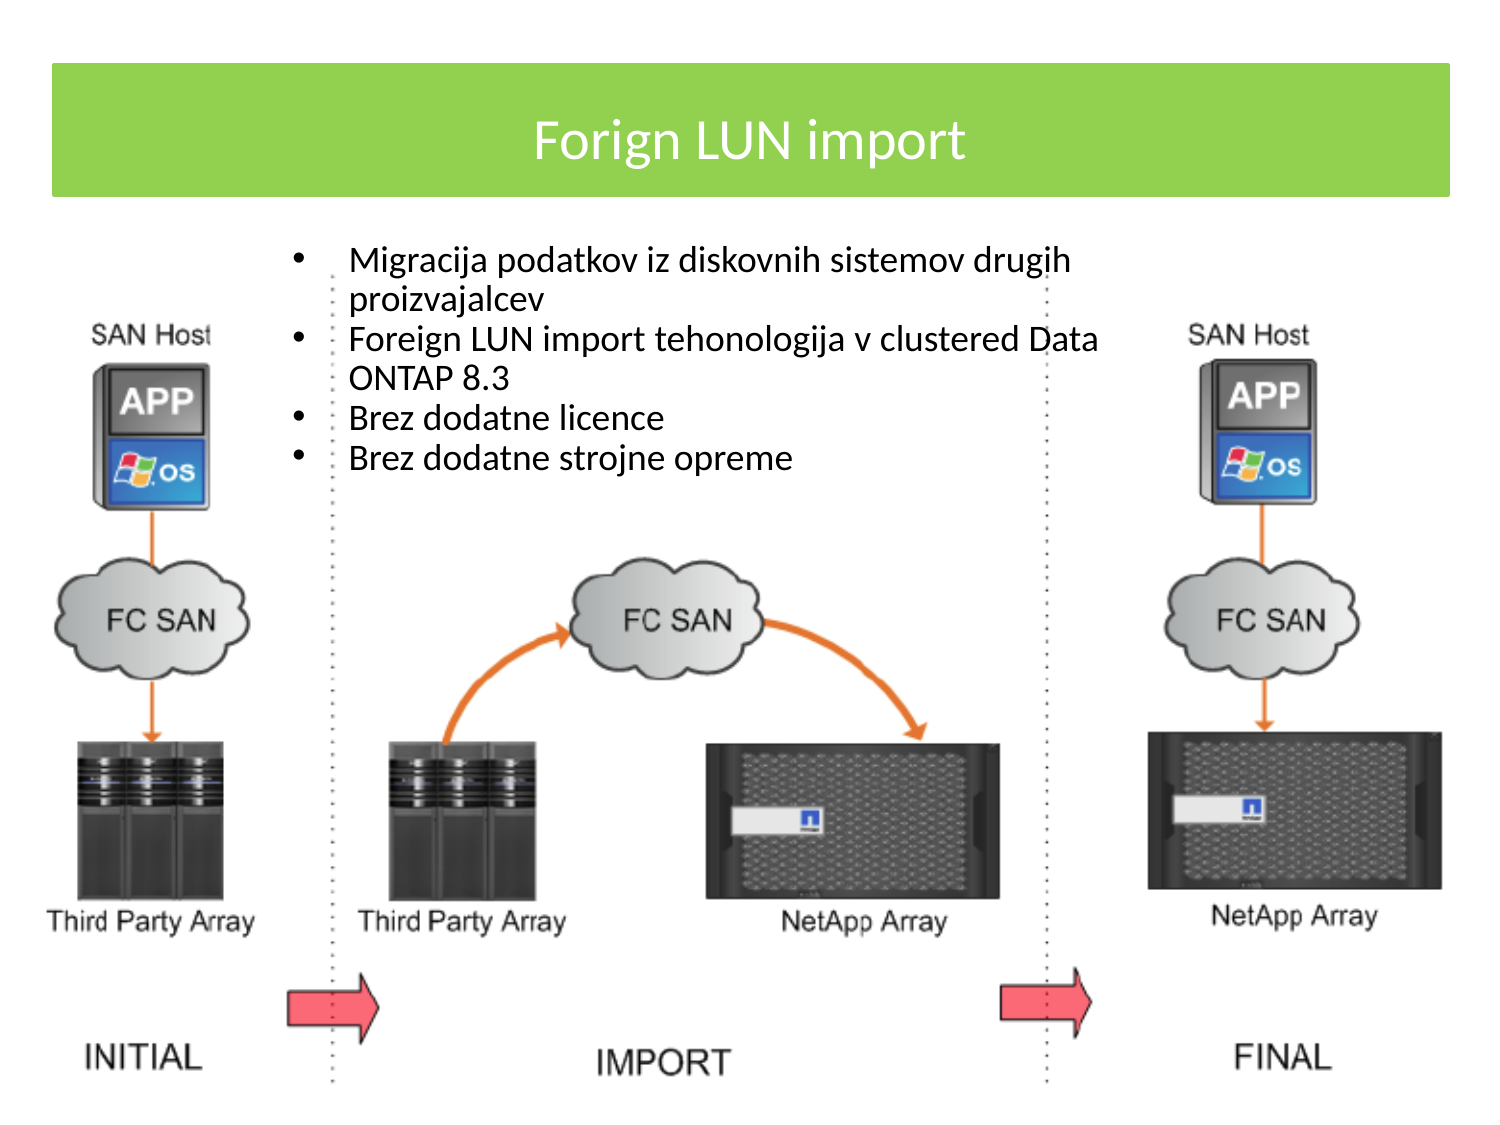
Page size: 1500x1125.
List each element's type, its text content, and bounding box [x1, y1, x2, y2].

text_box Migracija podatkov iz diskovnih sistemov drugih proizvajalcev Foreign LUN import tehonologija v clustered Data ONTAP 8.3 Brez dodatne licence Brez dodatne strojne opreme [277, 172, 1208, 268]
title Forign LUN import [53, 64, 1449, 196]
picture [1, 269, 1500, 1089]
